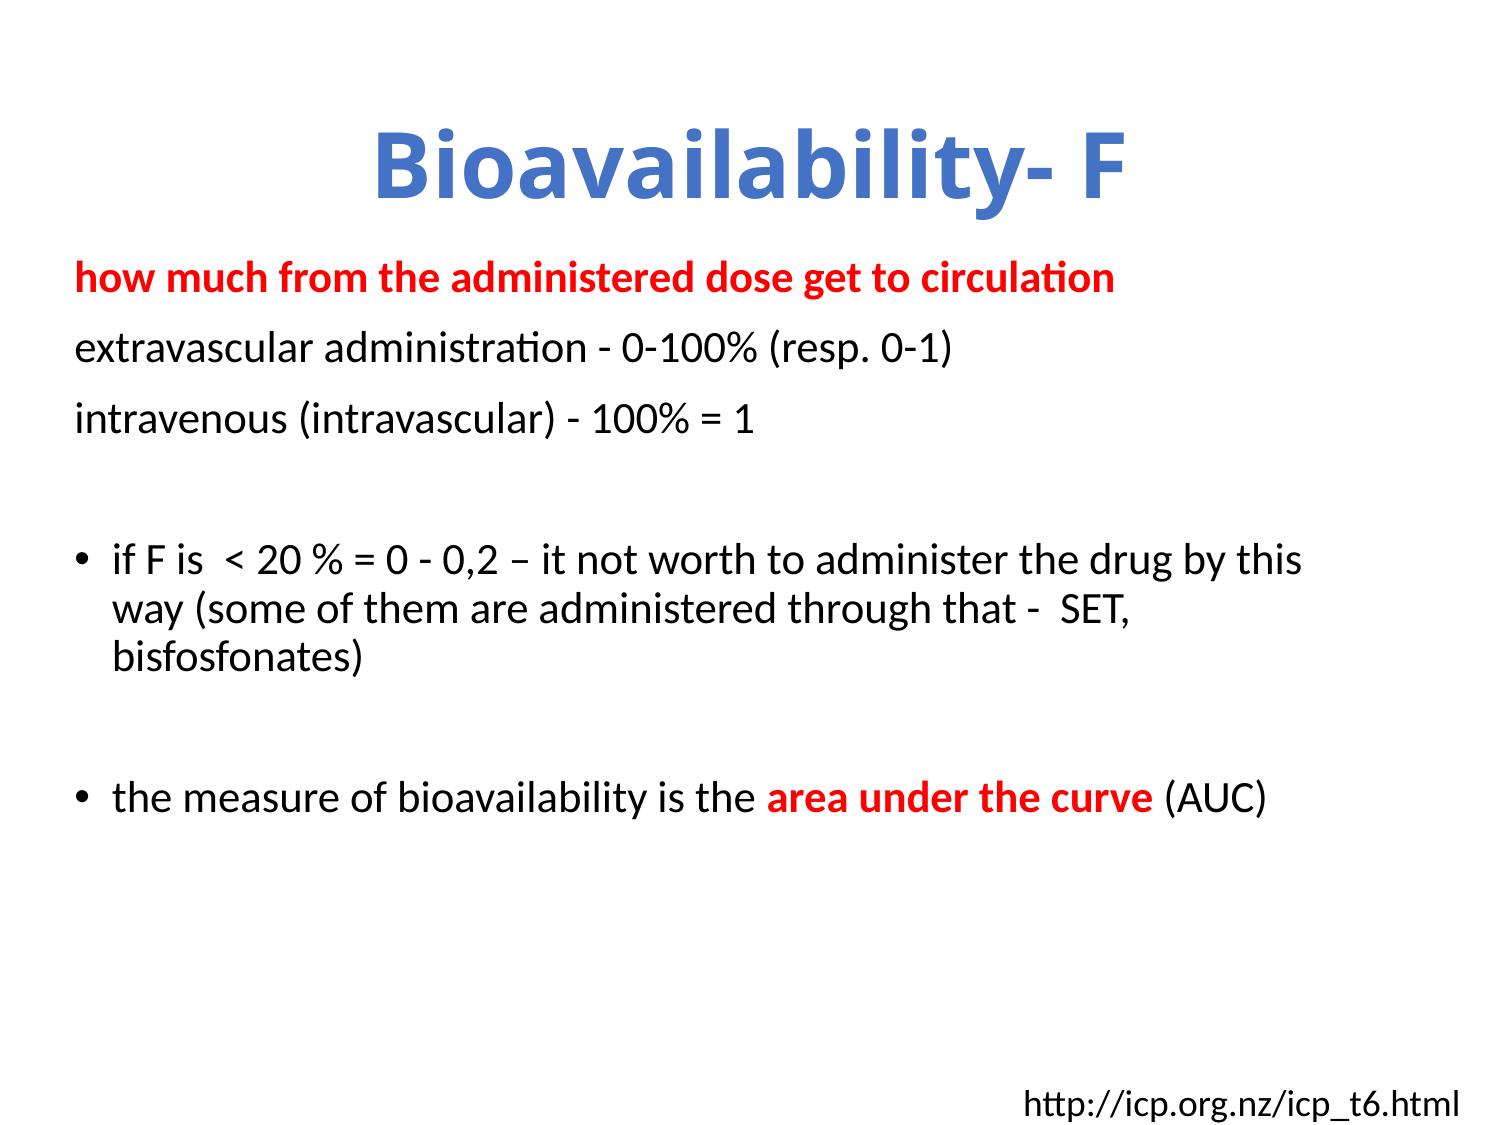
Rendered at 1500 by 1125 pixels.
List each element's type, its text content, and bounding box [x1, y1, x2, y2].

title Bioavailability- F [103, 59, 1397, 278]
text_box http://icp.org.nz/icp_t6.html [1008, 1071, 1500, 1125]
